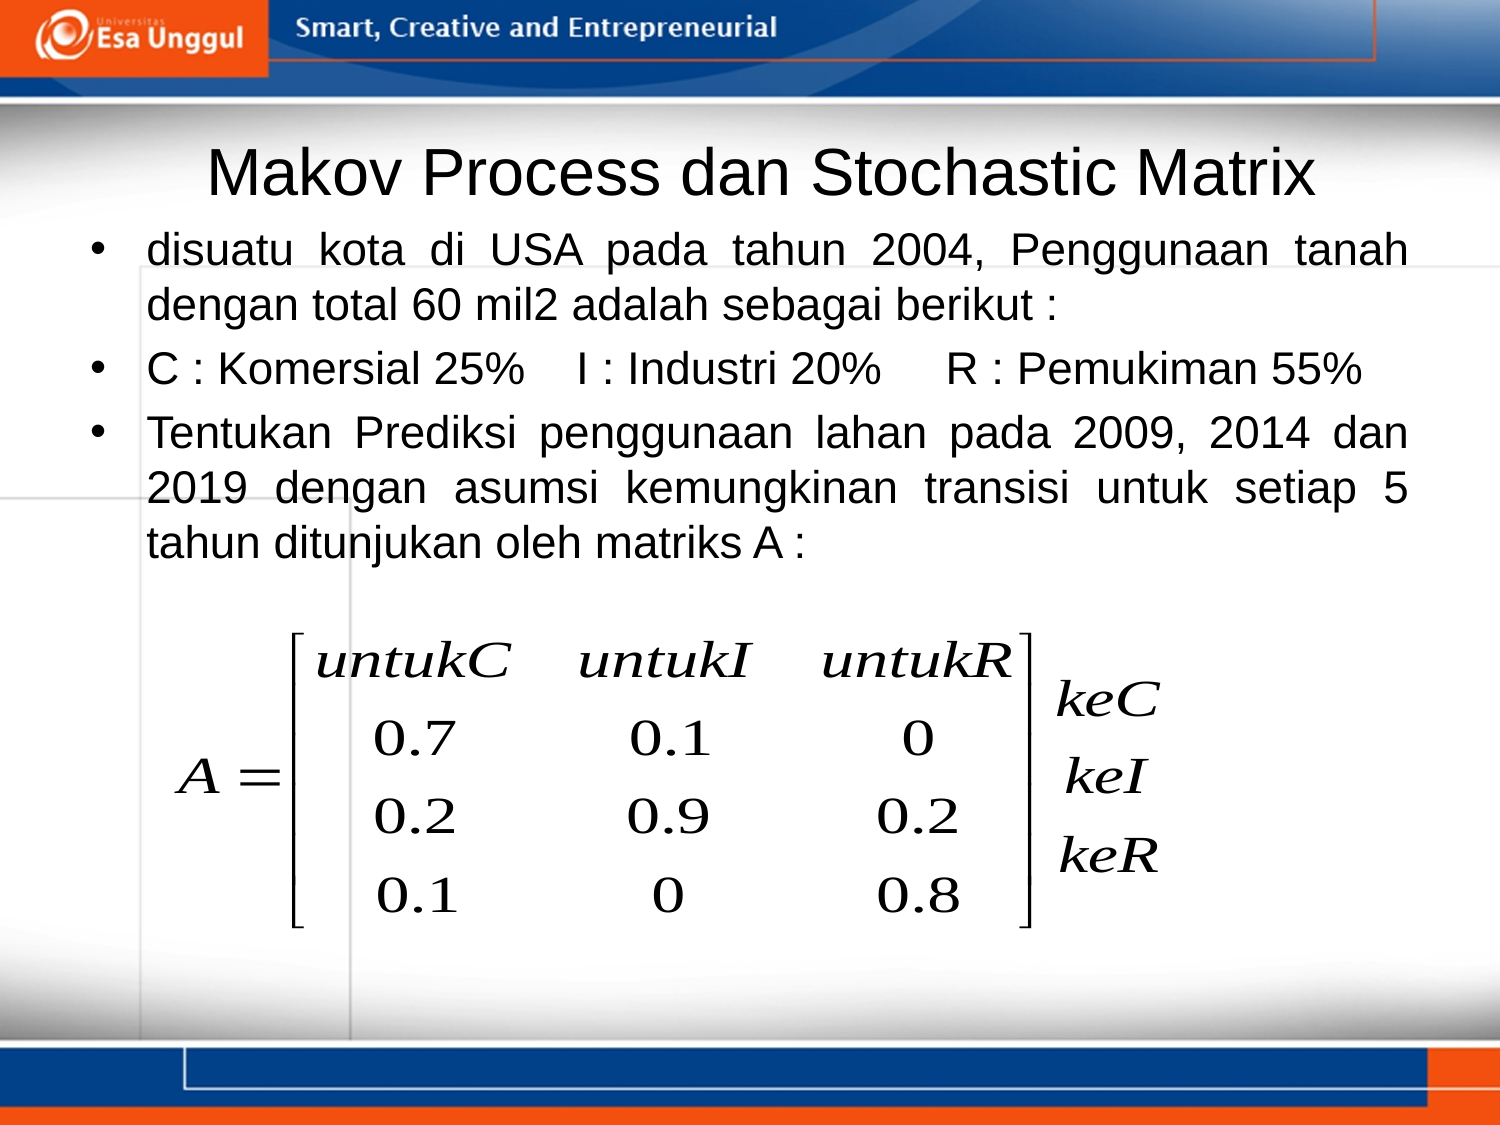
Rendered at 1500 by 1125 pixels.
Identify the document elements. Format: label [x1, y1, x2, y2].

picture [0, 0, 1500, 1125]
text_box [162, 624, 1178, 938]
